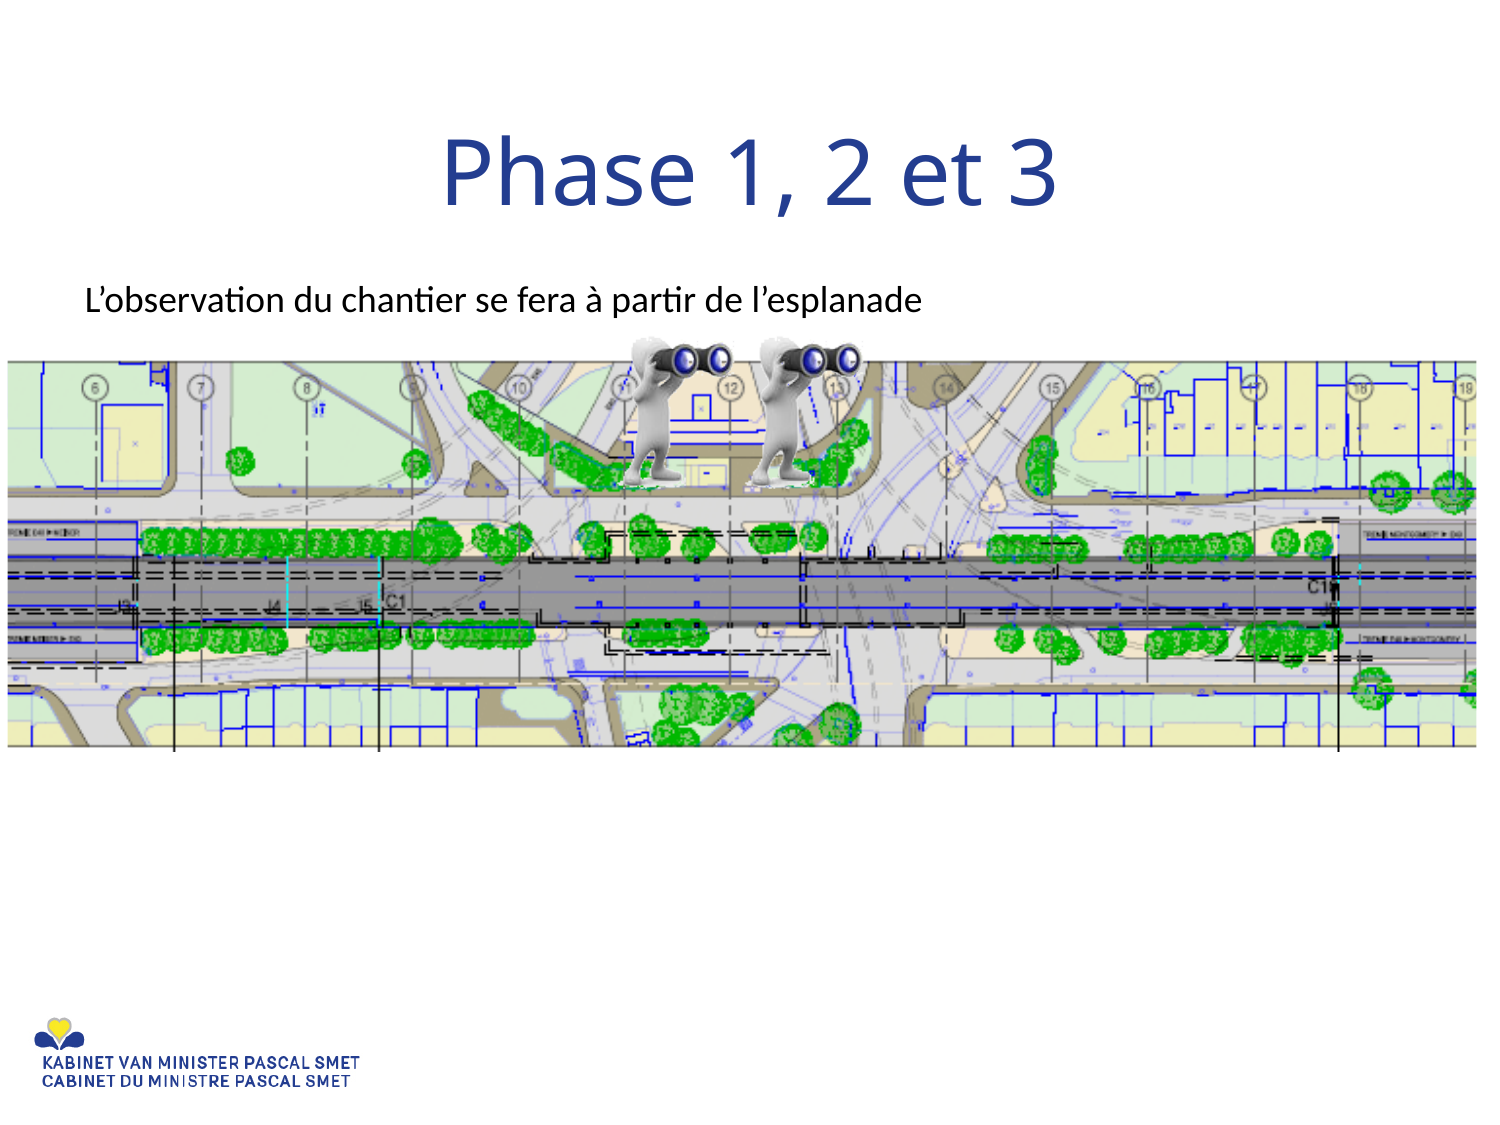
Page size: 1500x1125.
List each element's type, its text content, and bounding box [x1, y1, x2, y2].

picture [0, 0, 1500, 1125]
title Phase 1, 2 et 3 [75, 75, 1425, 263]
text_box L’observation du chantier se fera à partir de l’esplanade [70, 267, 948, 327]
